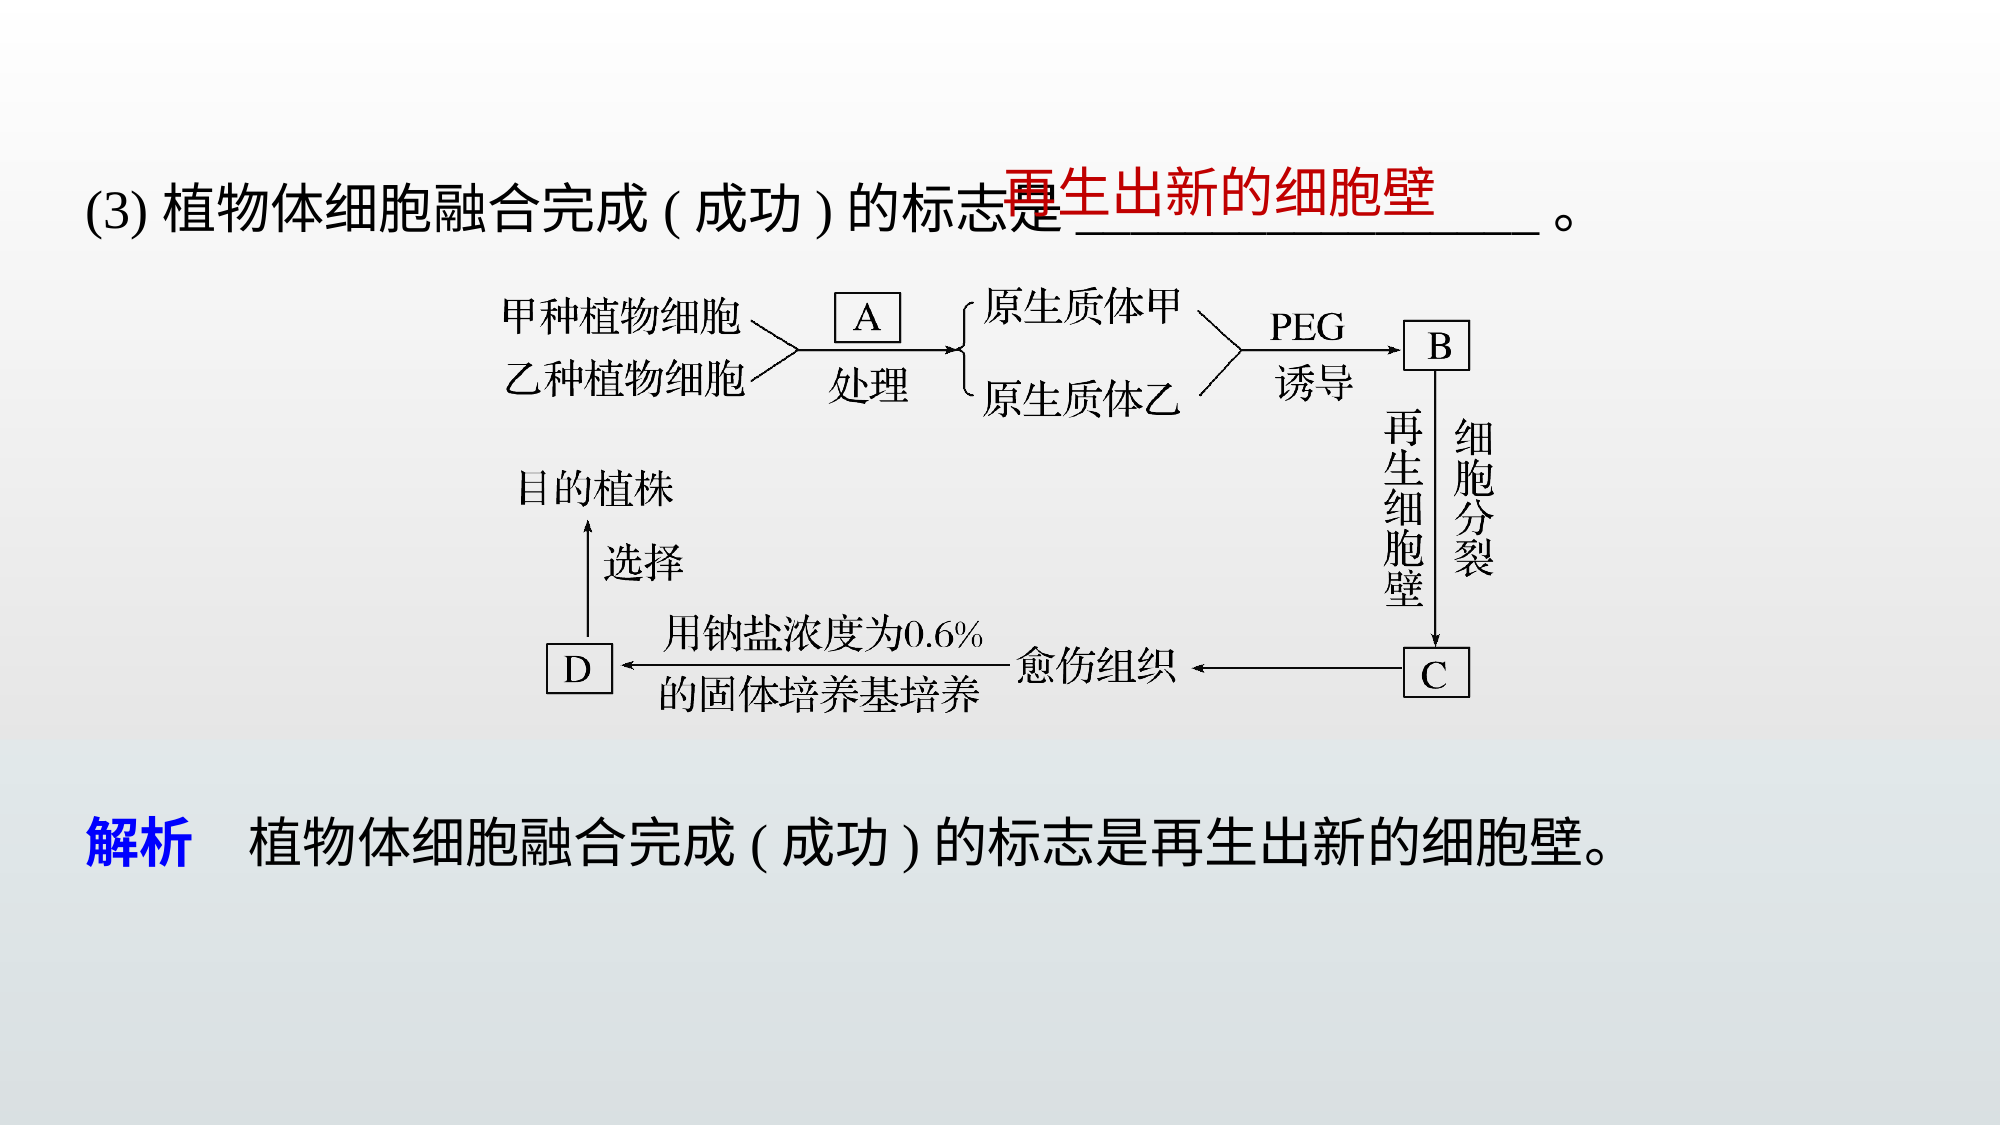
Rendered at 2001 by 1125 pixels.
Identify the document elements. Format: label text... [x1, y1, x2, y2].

text_box 再生出新的细胞壁 [988, 150, 1452, 231]
text_box 解析 植物体细胞融合完成(成功)的标志是再生出新的细胞壁。 [71, 768, 1929, 881]
picture [490, 271, 1510, 728]
text_box (3)植物体细胞融合完成(成功)的标志是_________________。 [71, 134, 1929, 247]
